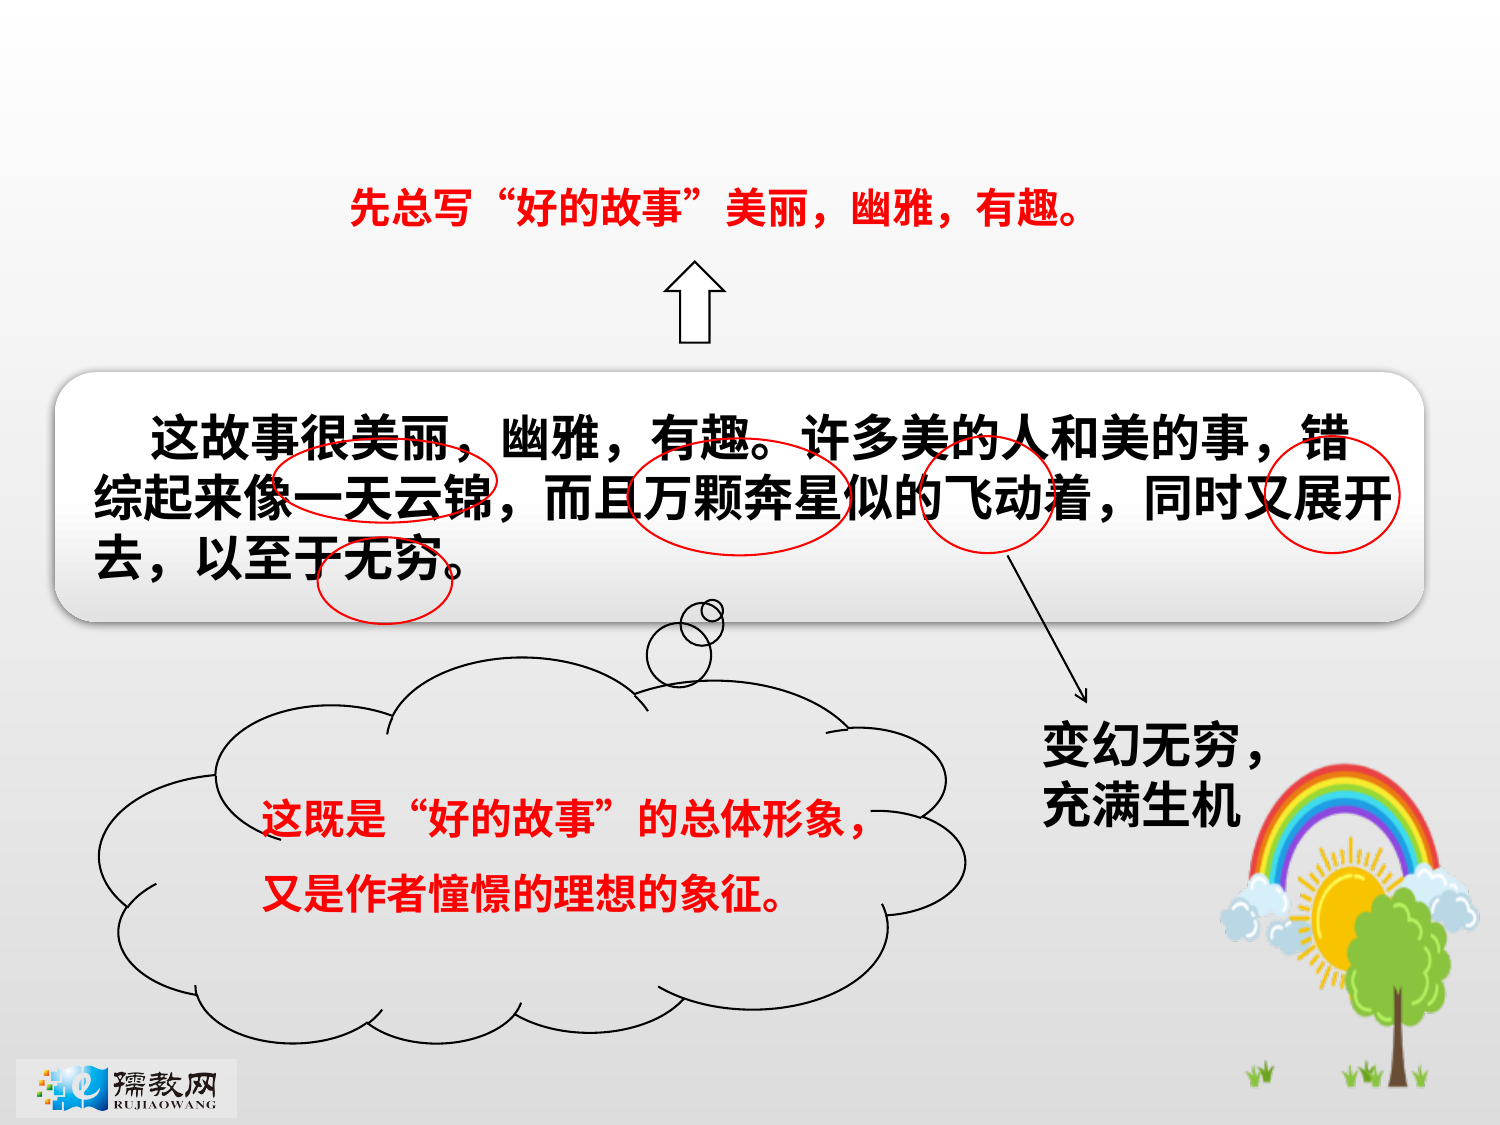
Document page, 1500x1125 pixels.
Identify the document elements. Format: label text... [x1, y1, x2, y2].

text_box [97, 640, 967, 1045]
picture [16, 1059, 237, 1118]
text_box 变幻无穷， 充满生机 [1026, 706, 1458, 842]
text_box 这既是“好的故事”的总体形象， 又是作者憧憬的理想的象征。 [246, 761, 903, 926]
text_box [54, 354, 1425, 640]
text_box [662, 260, 727, 344]
text_box 先总写“好的故事”美丽，幽雅，有趣。 [334, 174, 1235, 240]
picture [1199, 725, 1500, 1125]
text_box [1007, 555, 1087, 704]
